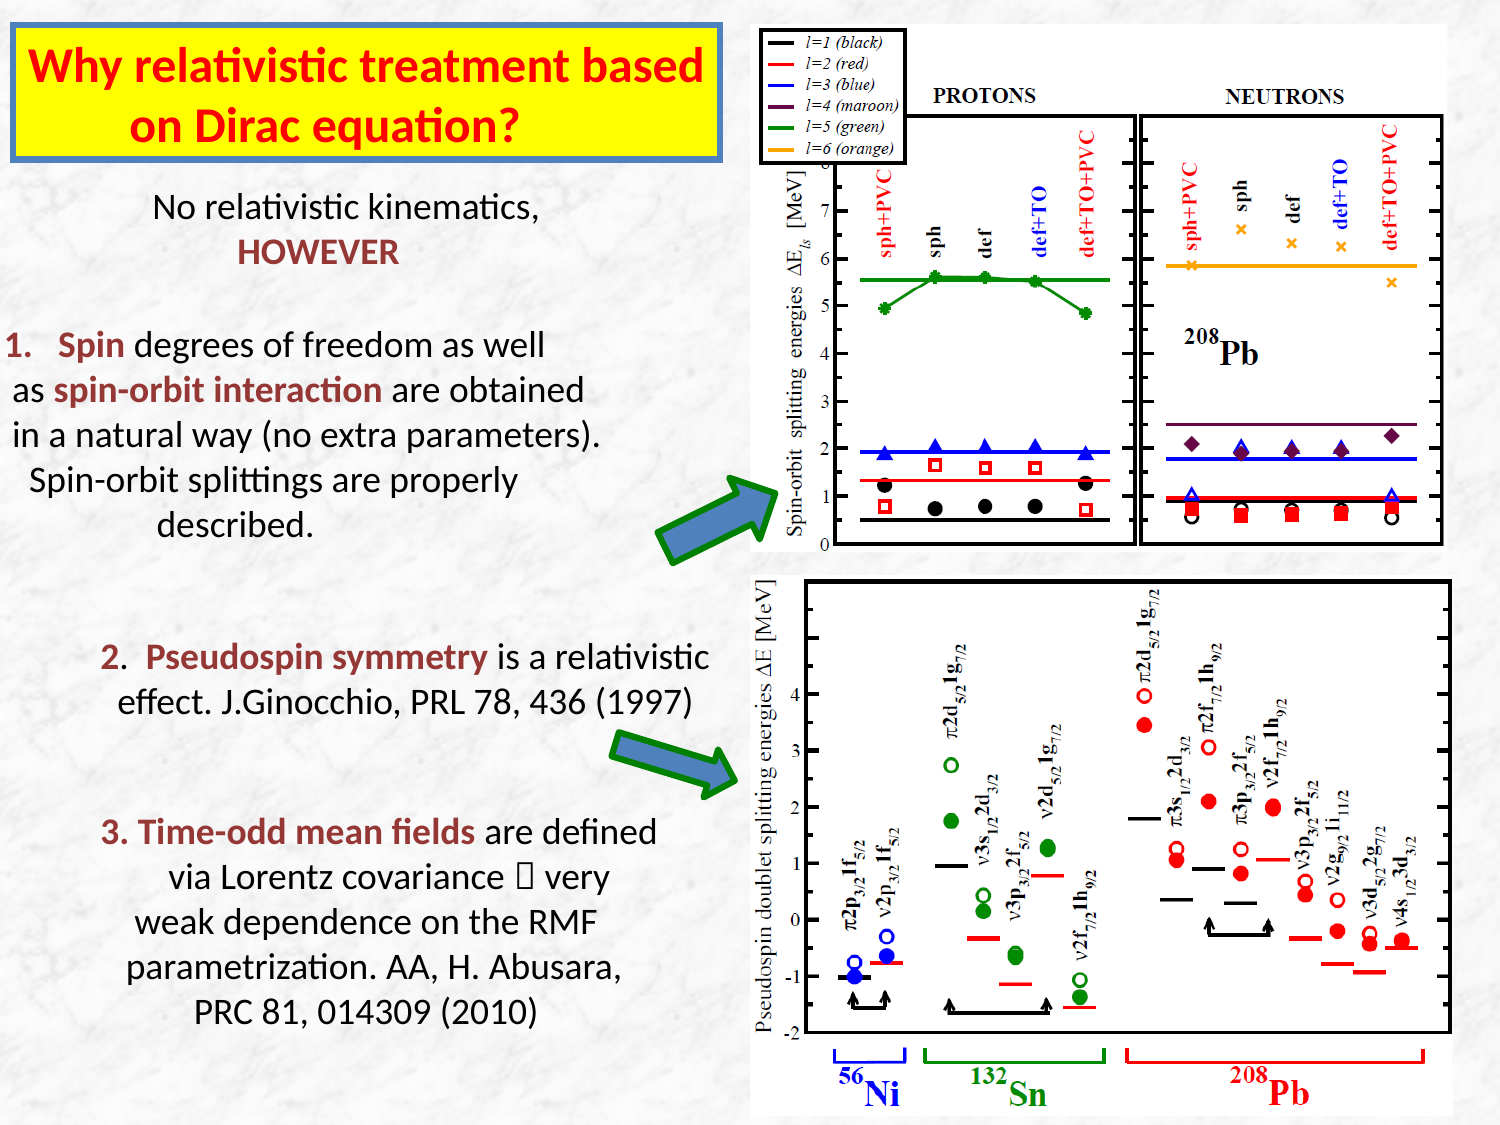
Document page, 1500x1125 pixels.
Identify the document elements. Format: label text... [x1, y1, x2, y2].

picture [749, 24, 1448, 552]
text_box 2. Pseudospin symmetry is a relativistic effect. J.Ginocchio, PRL 78, 436 (1997) [85, 624, 725, 730]
picture [749, 574, 1453, 1116]
text_box 3. Time-odd mean fields are defined via Lorentz covariance  very weak dependence on the RMF parametrization. AA, H. Abusara, PRC 81, 014309 (2010) [85, 799, 674, 1040]
text_box 1. Spin degrees of freedom as well as spin-orbit interaction are obtained in a natural way (no extra parameters). Spin-orbit splittings are properly described. [0, 312, 744, 553]
text_box [611, 732, 735, 798]
text_box [657, 477, 744, 564]
text_box Why relativistic treatment based on Dirac equation? [13, 24, 720, 160]
text_box No relativistic kinematics, HOWEVER [129, 174, 564, 280]
